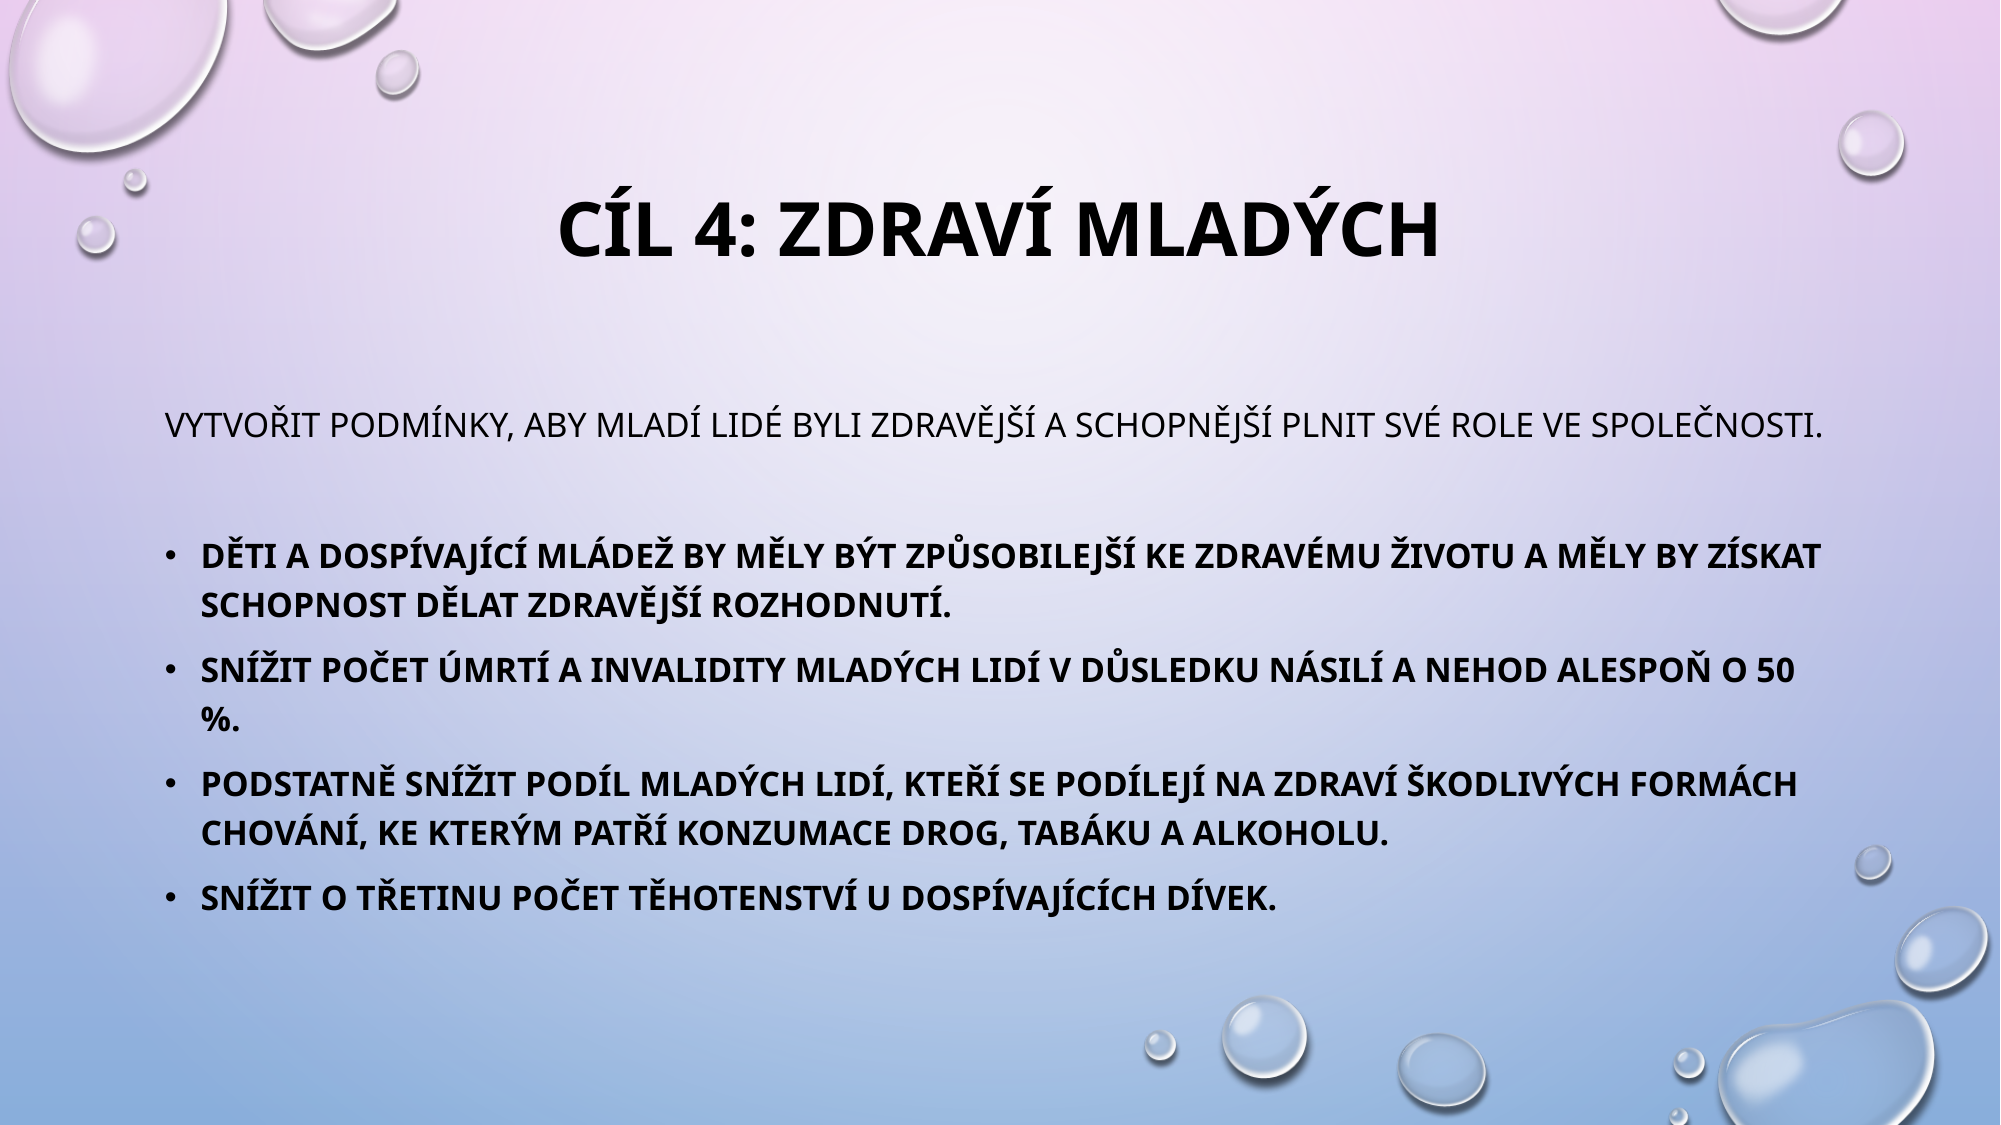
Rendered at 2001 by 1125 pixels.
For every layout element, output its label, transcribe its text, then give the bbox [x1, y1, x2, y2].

picture [0, 0, 2000, 1125]
title CÍL 4: ZDRAVÍ MLADÝCH [149, 101, 1851, 364]
list Vytvořit podmínky, aby mladí lidé byli zdravější a schopnější plnit své role ve společnosti. Děti a dospívající mládež by měly být způsobilejší ke zdravému životu a měly by získat schopnost dělat zdravější rozhodnutí. Snížit počet úmrtí a invalidity mladých lidí v důsledku násilí a nehod alespoň o 50 %. Podstatně snížit podíl mladých lidí, kteří se podílejí na zdraví škodlivých formách chování, ke kterým patří konzumace drog, tabáku a alkoholu. Snížit o třetinu počet těhotenství u dospívajících dívek. [149, 388, 1850, 950]
